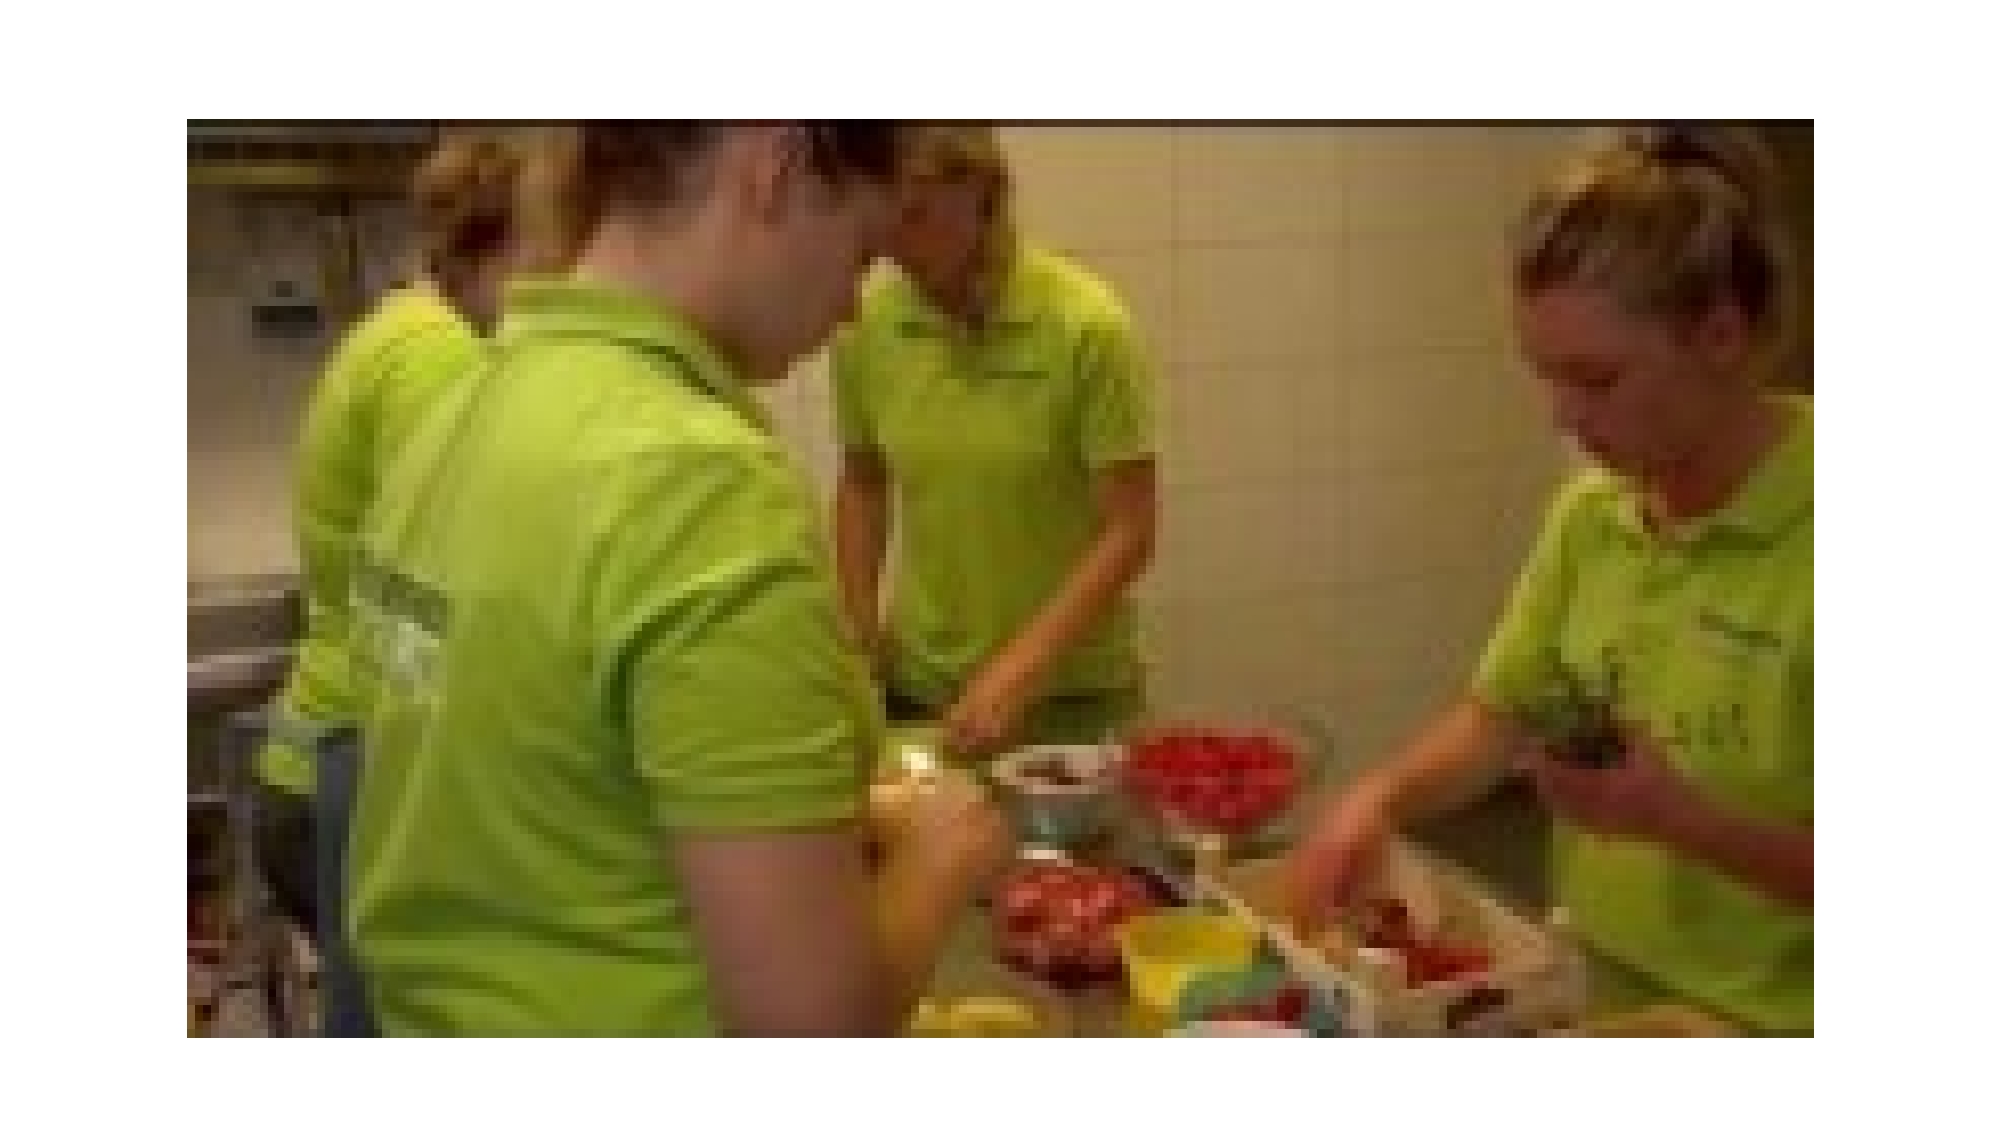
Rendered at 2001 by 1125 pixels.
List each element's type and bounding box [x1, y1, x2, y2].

text_box [186, 118, 1815, 1039]
